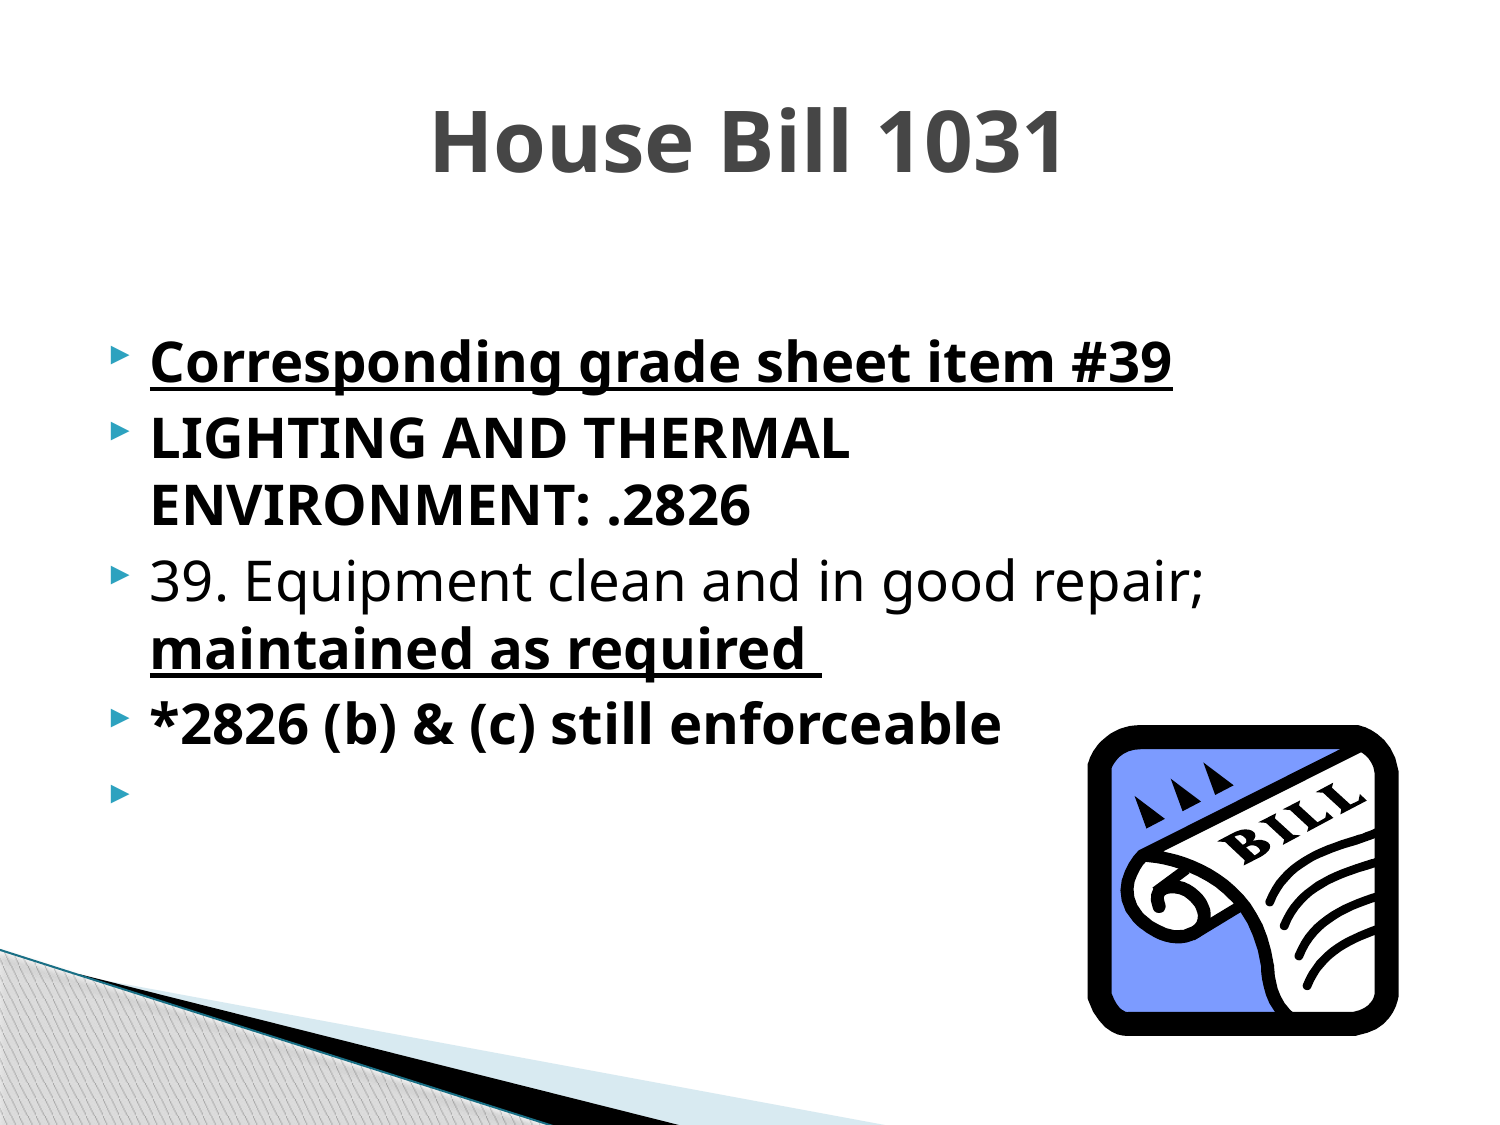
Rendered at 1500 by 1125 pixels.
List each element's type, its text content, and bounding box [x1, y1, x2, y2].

title House Bill 1031 [75, 45, 1425, 233]
picture [1087, 724, 1399, 1037]
list Corresponding grade sheet item #39 LIGHTING AND THERMAL ENVIRONMENT: .2826 39. Equipment clean and in good repair; maintained as required *2826 (b) & (c) still enforceable [75, 243, 1425, 986]
